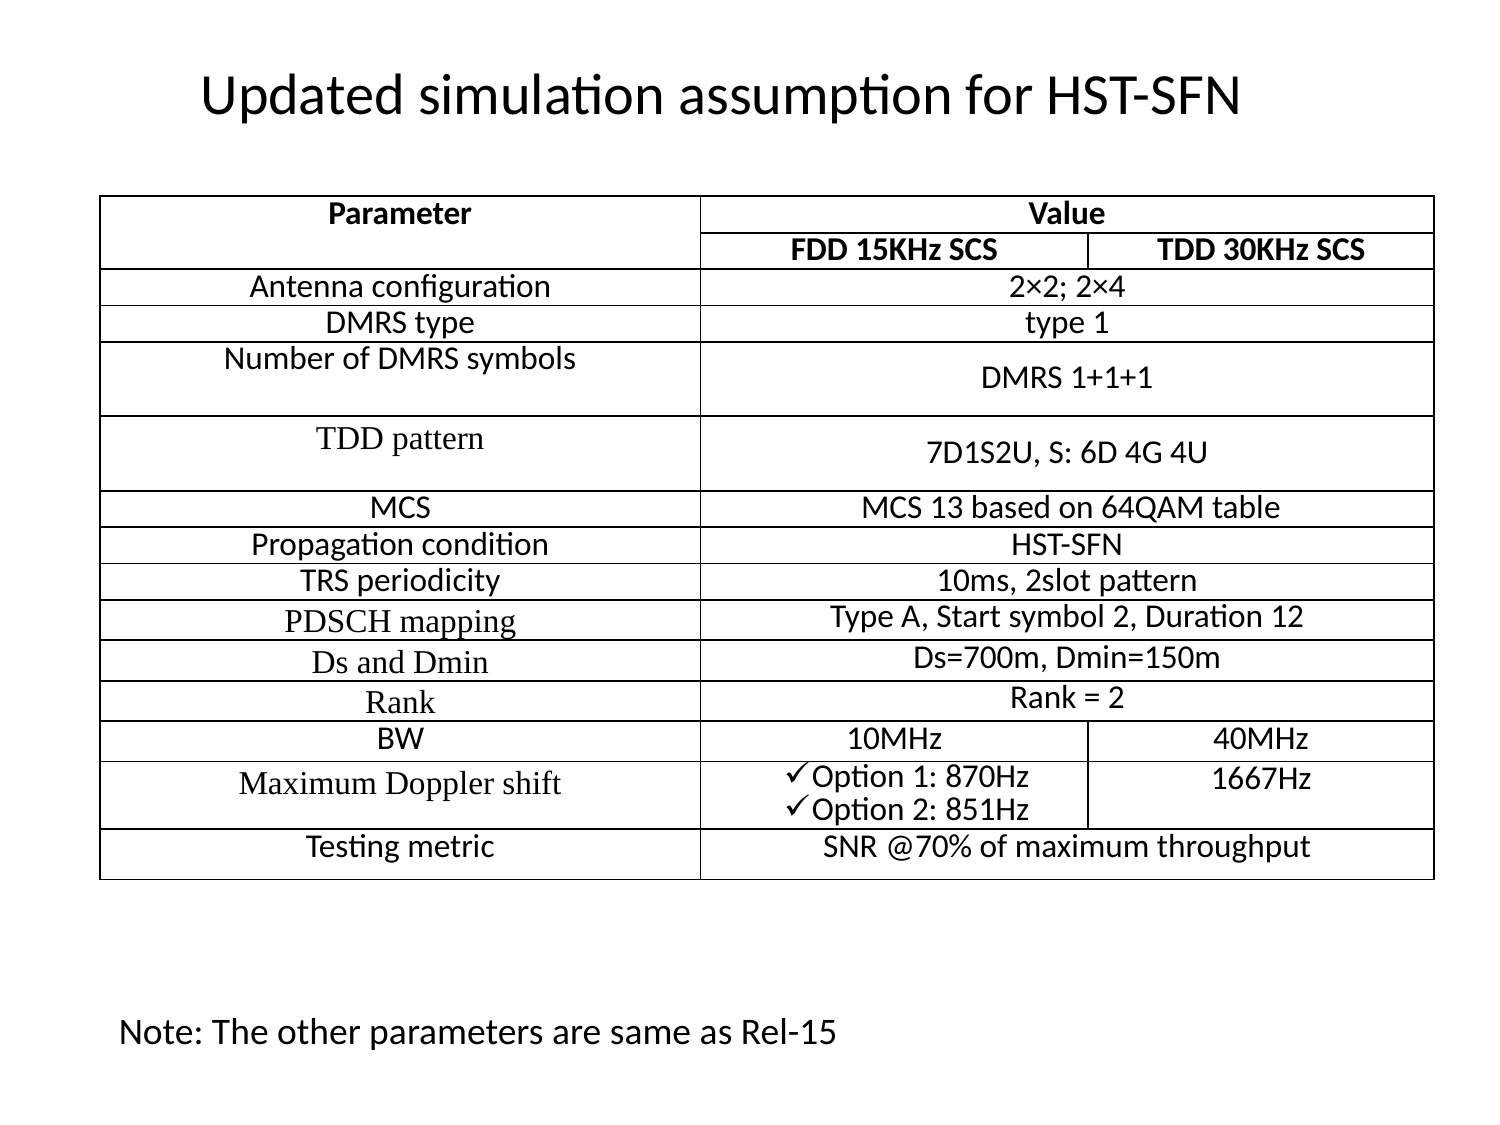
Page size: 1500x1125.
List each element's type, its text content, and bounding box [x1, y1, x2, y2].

text_box Note: The other parameters are same as Rel-15 [103, 999, 854, 1060]
table_cell MCS [101, 492, 700, 526]
table_cell Maximum Doppler shift [101, 762, 700, 828]
table_cell Ds and Dmin [101, 641, 700, 680]
table_cell 40MHz [1089, 722, 1433, 761]
table_cell SNR @70% of maximum throughput [701, 830, 1433, 879]
table_cell TRS periodicity [101, 564, 700, 599]
table_cell 10MHz [701, 722, 1087, 761]
table_cell Number of DMRS symbols [101, 343, 700, 415]
table_cell DMRS 1+1+1 [701, 343, 1433, 415]
table_cell MCS 13 based on 64QAM table [701, 492, 1433, 526]
table_cell HST-SFN [701, 528, 1433, 563]
table_cell FDD 15KHz SCS [701, 234, 1087, 268]
table_cell Propagation condition [101, 528, 700, 563]
table_cell 7D1S2U, S: 6D 4G 4U [701, 417, 1433, 490]
table_cell Antenna configuration [101, 270, 700, 305]
table_cell type 1 [701, 306, 1433, 341]
table_cell 1667Hz [1089, 762, 1433, 828]
title Updated simulation assumption for HST-SFN [53, 45, 1404, 138]
table_cell PDSCH mapping [101, 601, 700, 639]
table_cell 10ms, 2slot pattern [701, 564, 1433, 599]
table_cell Rank = 2 [701, 682, 1433, 720]
table_cell TDD pattern [101, 417, 700, 490]
table_cell Type A, Start symbol 2, Duration 12 [701, 601, 1433, 639]
table_cell 2×2; 2×4 [701, 270, 1433, 305]
table_header Value [701, 197, 1433, 232]
table_header Parameter [101, 197, 700, 268]
table_cell Ds=700m, Dmin=150m [701, 641, 1433, 680]
table_cell Option 1: 870Hz Option 2: 851Hz [701, 762, 1087, 828]
table_cell BW [101, 722, 700, 761]
table_cell Testing metric [101, 830, 700, 879]
table_cell TDD 30KHz SCS [1089, 234, 1433, 268]
table_cell Rank [101, 682, 700, 720]
table_cell DMRS type [101, 306, 700, 341]
